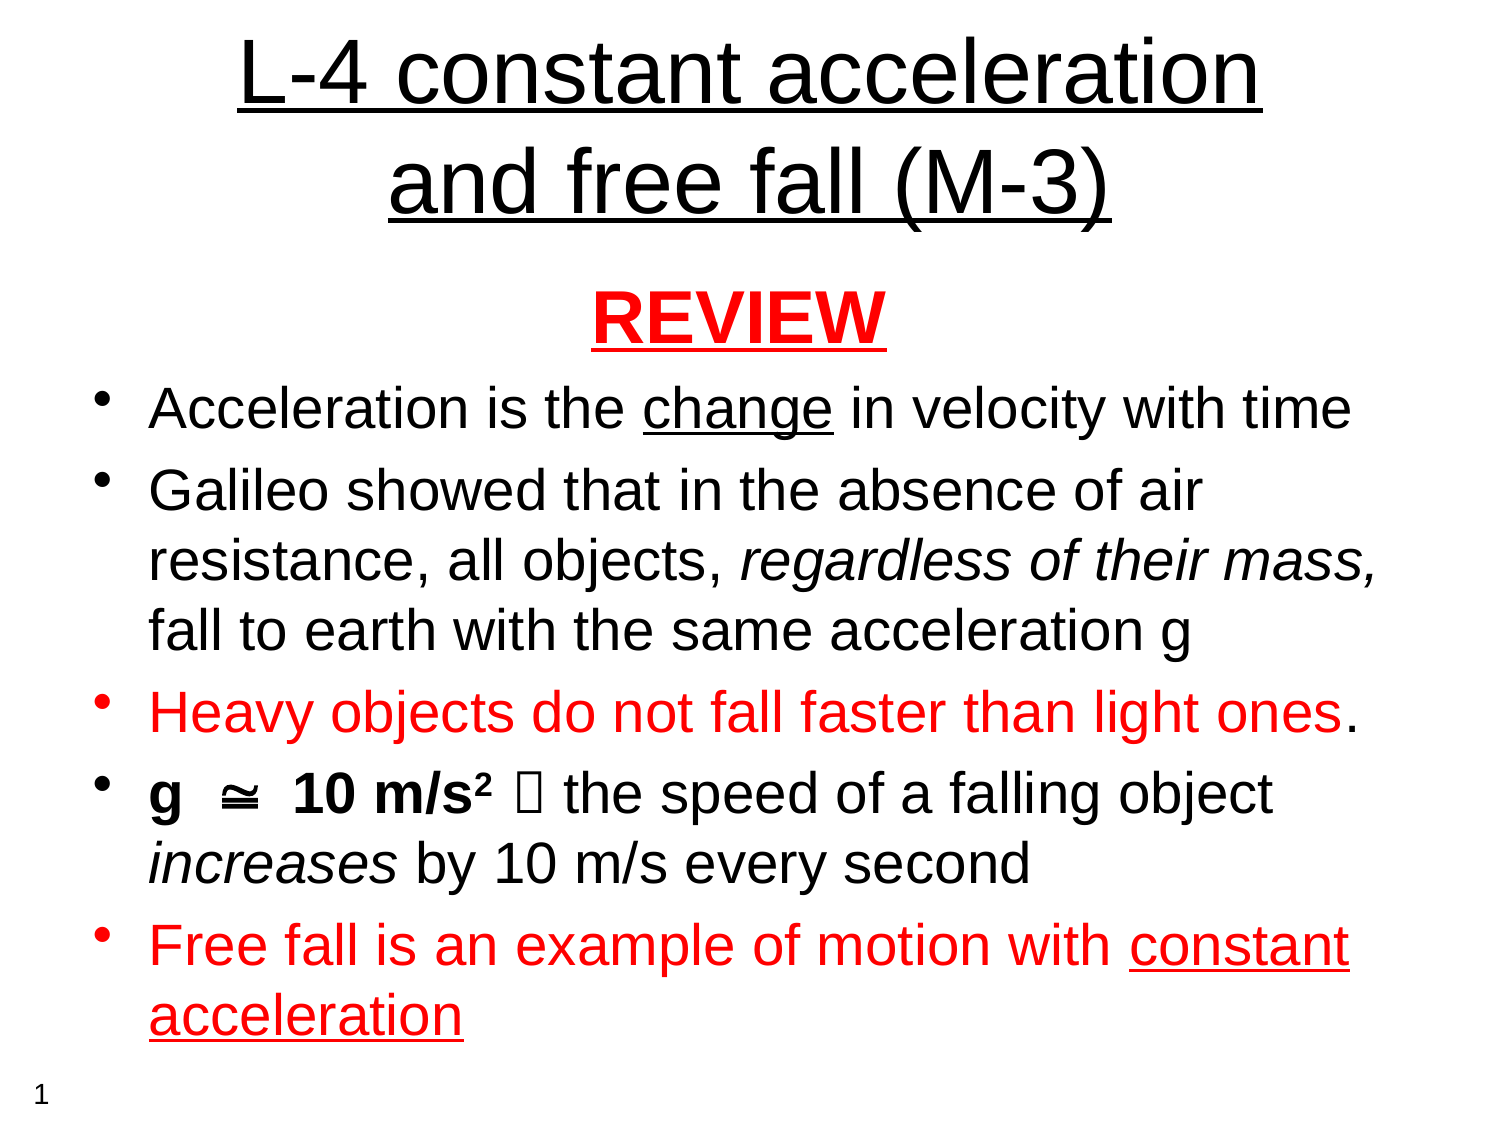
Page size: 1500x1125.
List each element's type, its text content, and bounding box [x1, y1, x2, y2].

title L-4 constant acceleration and free fall (M-3) [55, 0, 1445, 243]
slide_number 1 [0, 1067, 65, 1116]
list REVIEW Acceleration is the change in velocity with time Galileo showed that in the absence of air resistance, all objects, regardless of their mass, fall to earth with the same acceleration g Heavy objects do not fall faster than light ones. g @ 10 m/s2  the speed of a falling object increases by 10 m/s every second Free fall is an example of motion with constant acceleration [77, 261, 1401, 1084]
